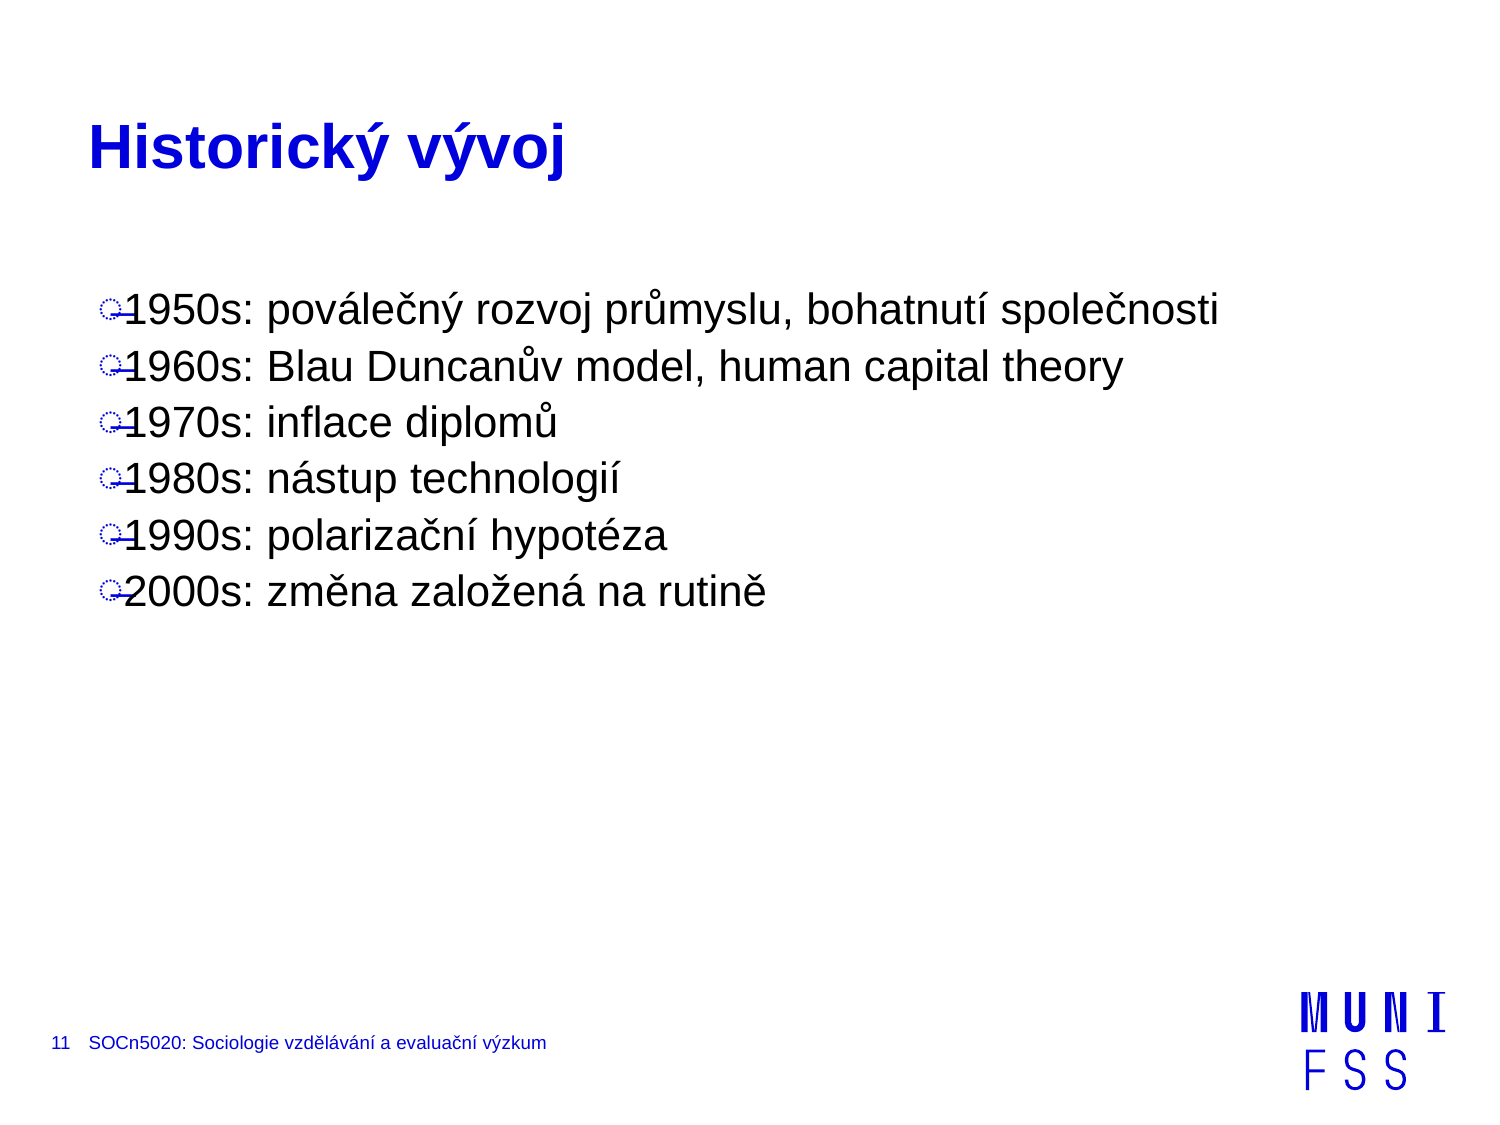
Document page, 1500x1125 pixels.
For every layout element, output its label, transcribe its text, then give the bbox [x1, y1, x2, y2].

list 1950s: poválečný rozvoj průmyslu, bohatnutí společnosti 1960s: Blau Duncanův model, human capital theory 1970s: inflace diplomů 1980s: nástup technologií 1990s: polarizační hypotéza 2000s: změna založená na rutině [88, 277, 1412, 957]
slide_number 11 [50, 1021, 82, 1063]
title Historický vývoj [88, 118, 1412, 193]
footer SOCn5020: Sociologie vzdělávání a evaluační výzkum [88, 1021, 1063, 1063]
